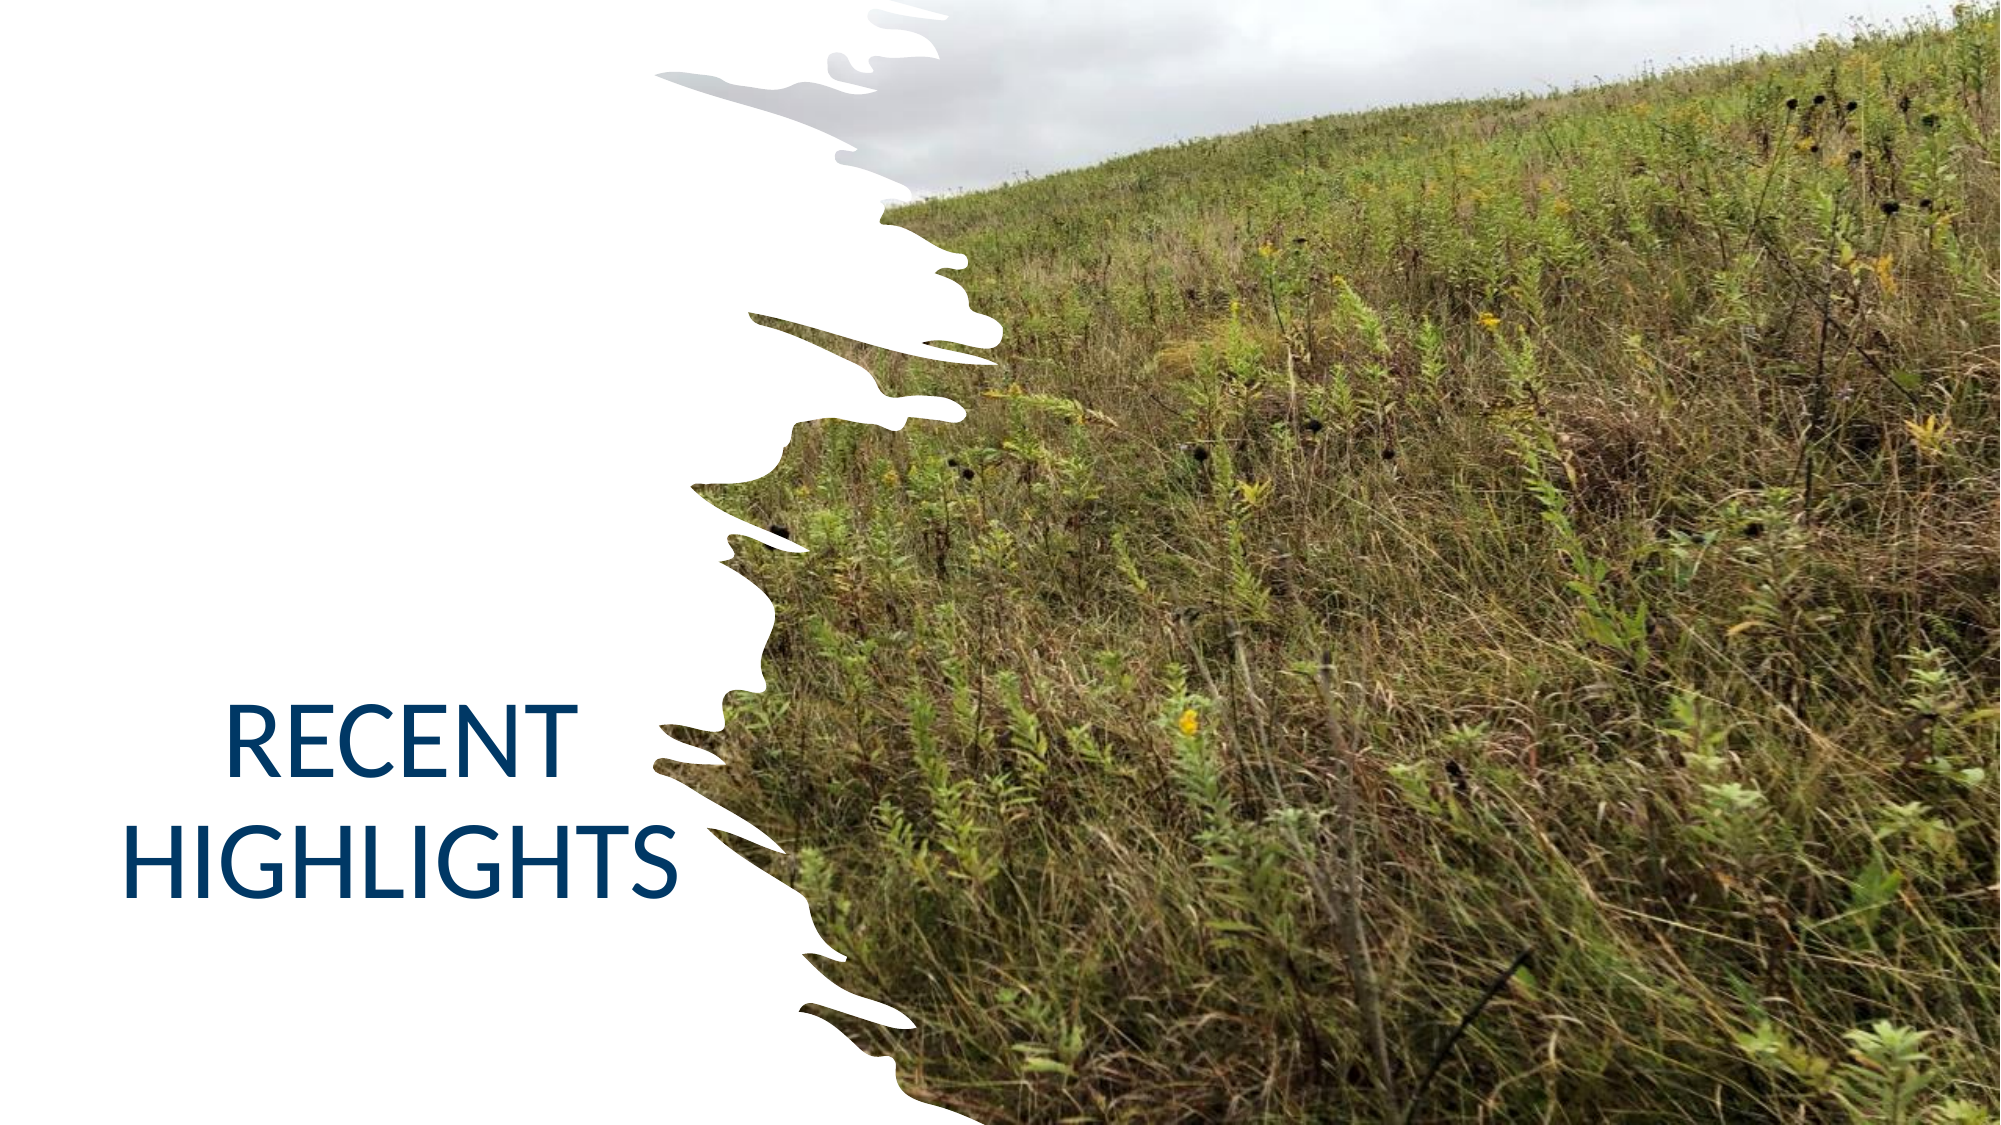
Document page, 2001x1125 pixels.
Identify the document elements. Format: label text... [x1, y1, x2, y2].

title RECENT HIGHLIGHTS [21, 659, 652, 931]
picture [652, 0, 2000, 1125]
